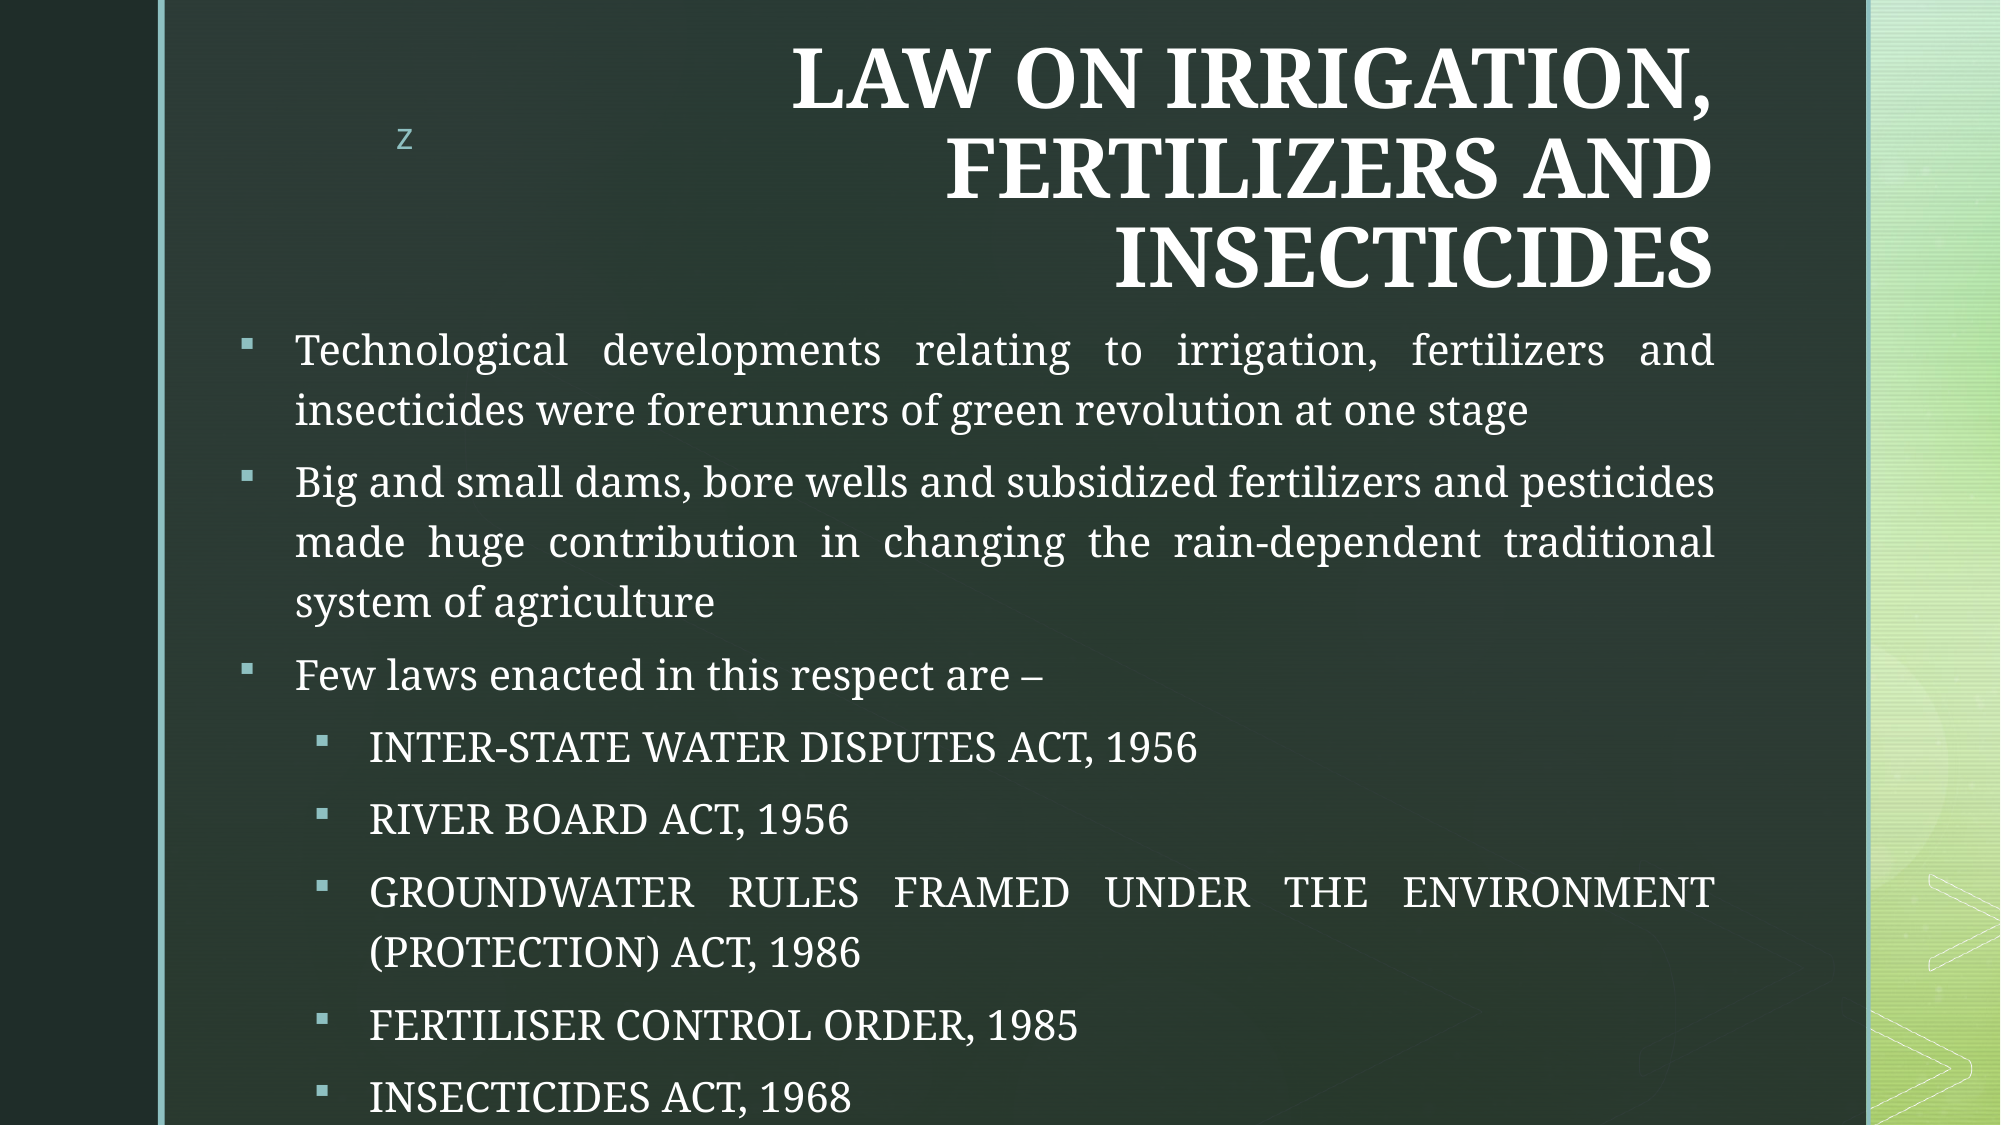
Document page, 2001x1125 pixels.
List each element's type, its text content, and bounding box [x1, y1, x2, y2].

list Technological developments relating to irrigation, fertilizers and insecticides were forerunners of green revolution at one stage Big and small dams, bore wells and subsidized fertilizers and pesticides made huge contribution in changing the rain-dependent traditional system of agriculture Few laws enacted in this respect are – INTER-STATE WATER DISPUTES ACT, 1956 RIVER BOARD ACT, 1956 GROUNDWATER RULES FRAMED UNDER THE ENVIRONMENT (PROTECTION) ACT, 1986 FERTILISER CONTROL ORDER, 1985 INSECTICIDES ACT, 1968 [223, 336, 1731, 1098]
title LAW ON IRRIGATION, FERTILIZERS AND INSECTICIDES [425, 28, 1731, 295]
picture [1871, 0, 2001, 1125]
